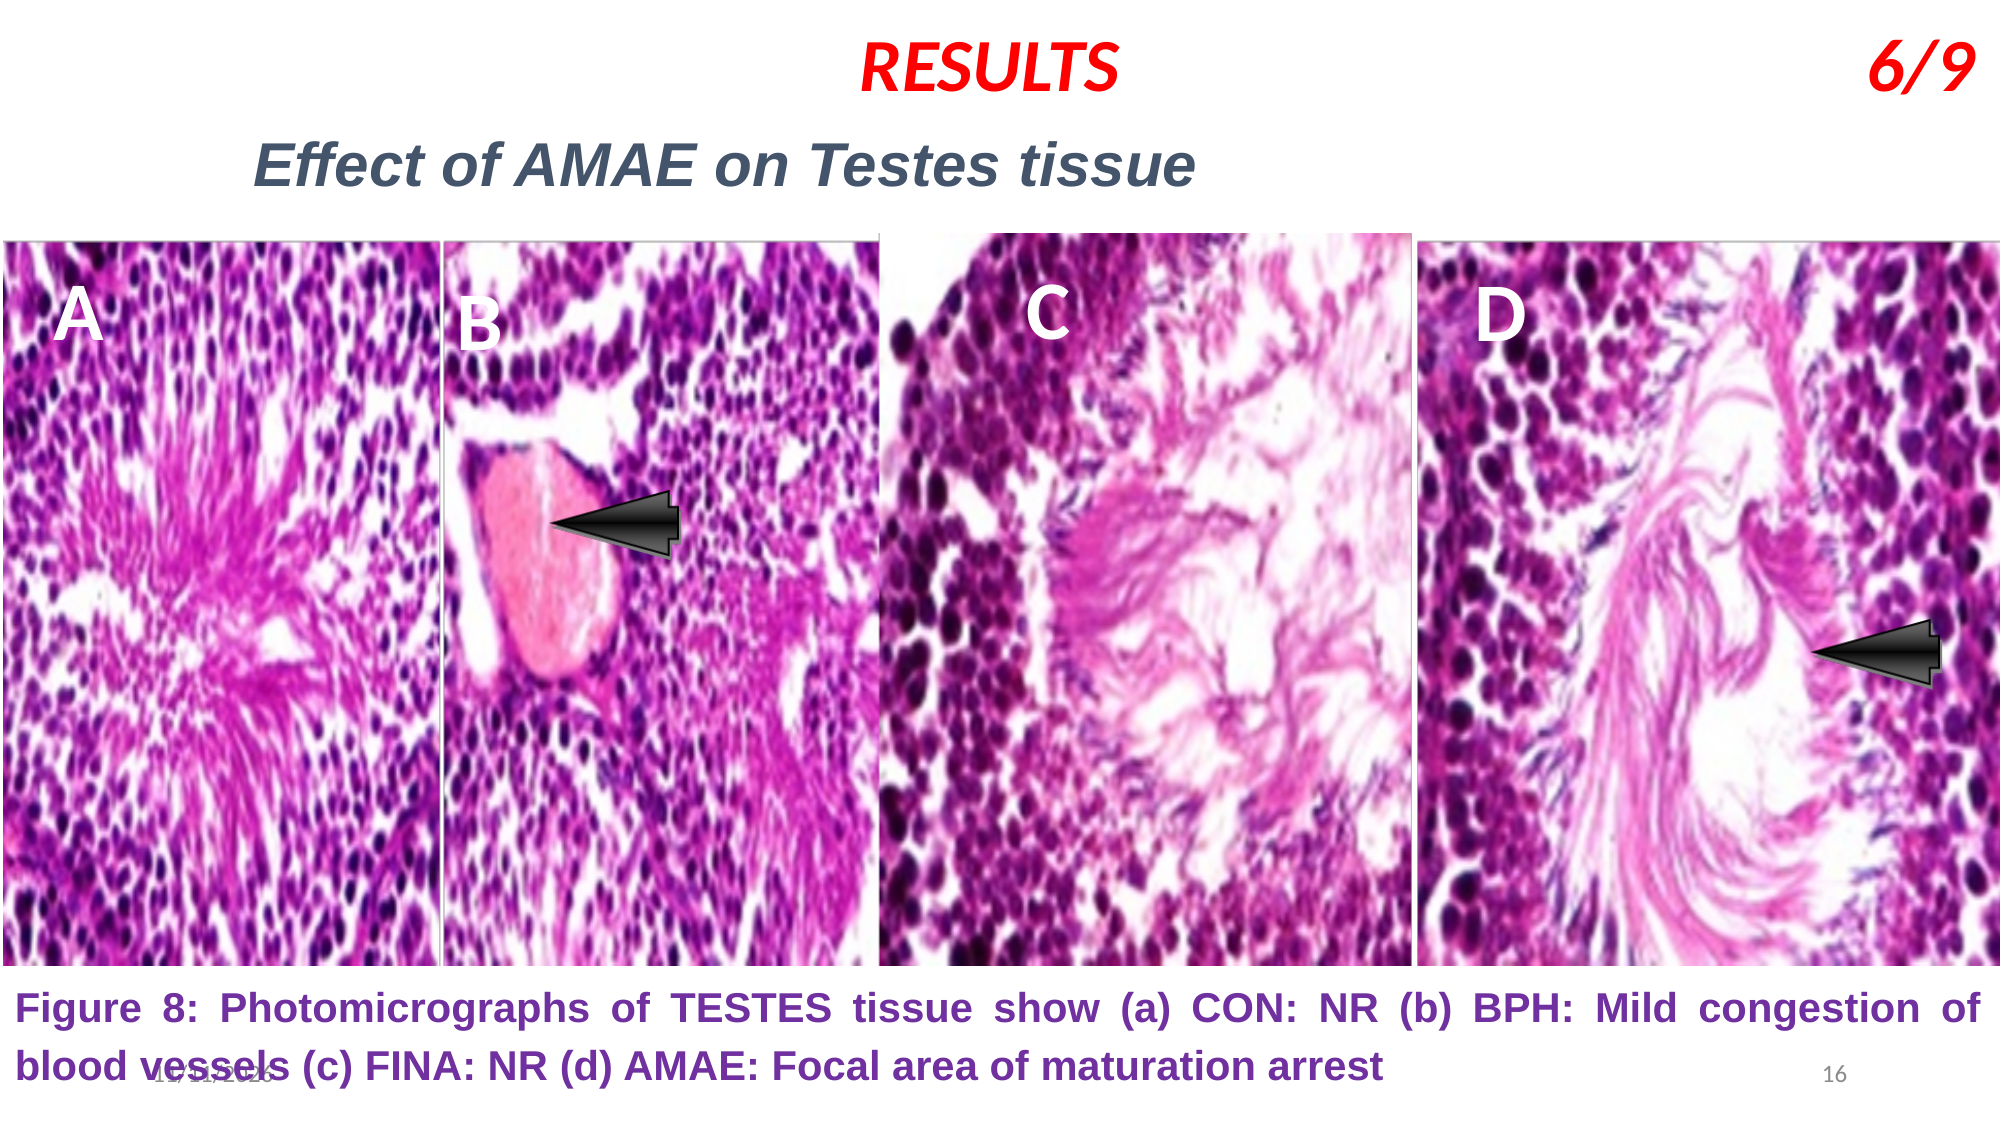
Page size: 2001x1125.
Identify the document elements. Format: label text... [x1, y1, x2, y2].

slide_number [137, 1042, 588, 1103]
picture [3, 233, 2000, 966]
text_box Effect of AMAE on Testes tissue [3, 118, 2000, 210]
slide_number 16 [1412, 1042, 1863, 1103]
text_box Figure 8: Photomicrographs of TESTES tissue show (a) CON: NR (b) BPH: Mild congestion of blood vessels (c) FINA: NR (d) AMAE: Focal area of maturation arrest [0, 965, 1997, 1096]
text_box RESULTS 6/9 [0, 0, 2000, 116]
